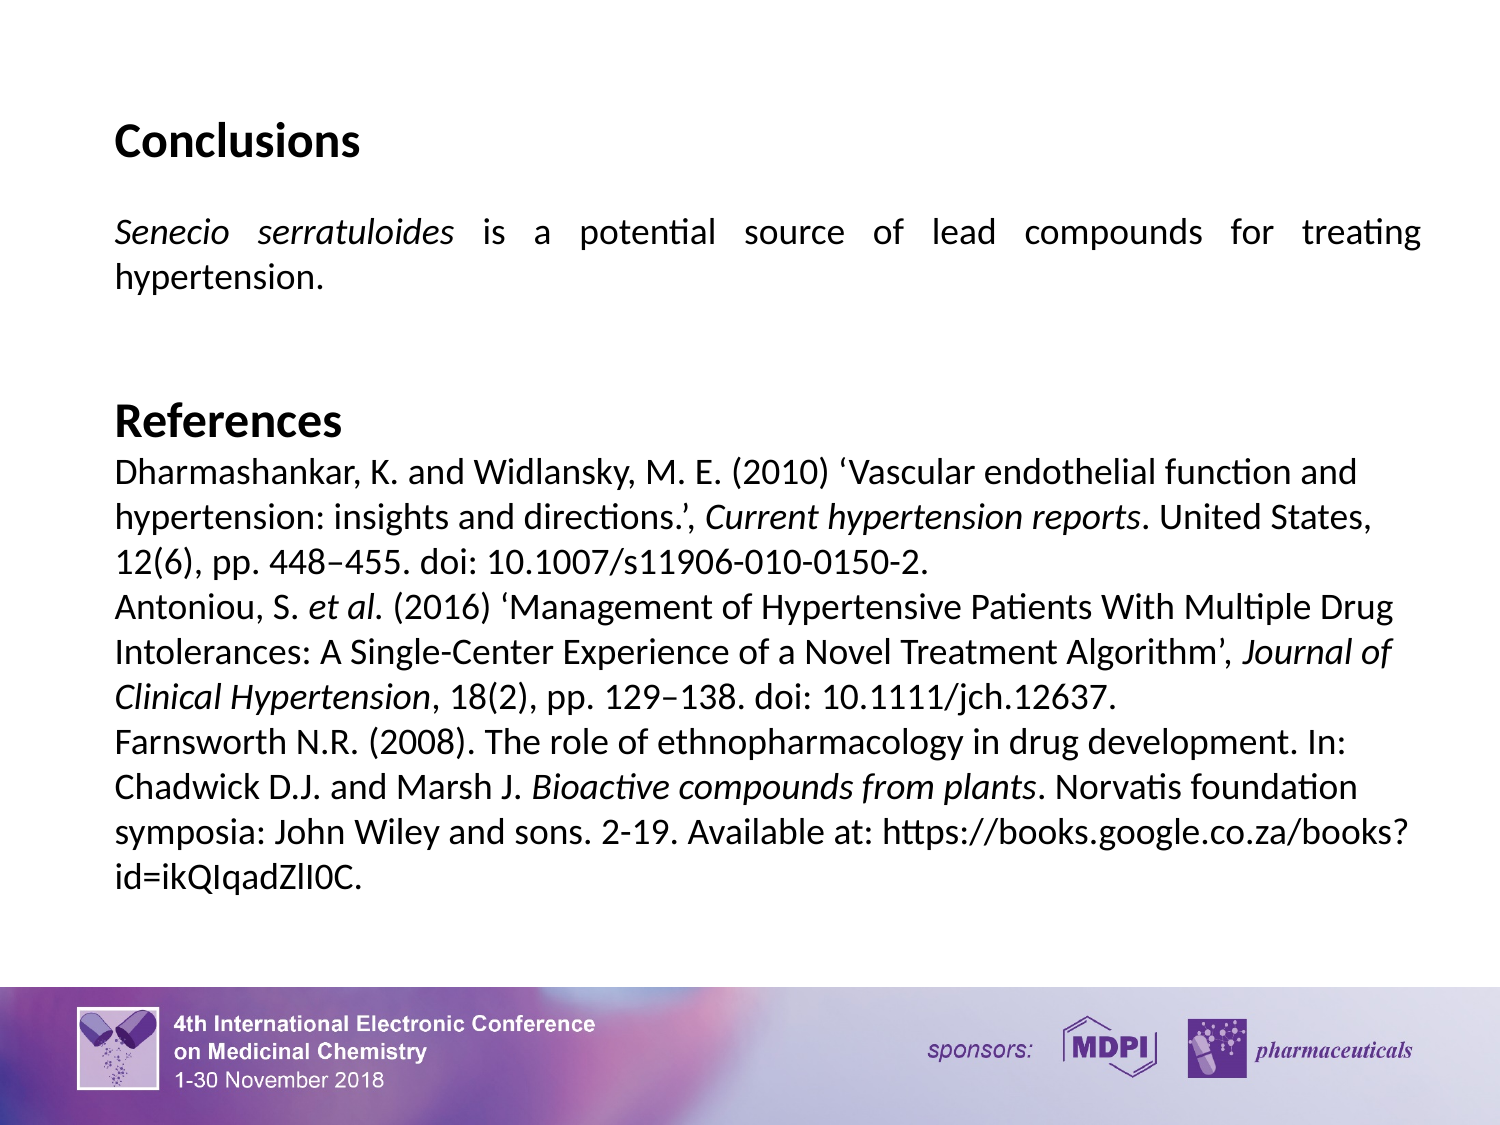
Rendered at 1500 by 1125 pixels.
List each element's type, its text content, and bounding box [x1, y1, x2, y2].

text_box Conclusions [99, 99, 1438, 175]
picture [0, 987, 1500, 1125]
text_box Senecio serratuloides is a potential source of lead compounds for treating hypertension. References Dharmashankar, K. and Widlansky, M. E. (2010) ‘Vascular endothelial function and hypertension: insights and directions.’, Current hypertension reports. United States, 12(6), pp. 448–455. doi: 10.1007/s11906-010-0150-2. Antoniou, S. et al. (2016) ‘Management of Hypertensive Patients With Multiple Drug Intolerances: A Single-Center Experience of a Novel Treatment Algorithm’, Journal of Clinical Hypertension, 18(2), pp. 129–138. doi: 10.1111/jch.12637. Farnsworth N.R. (2008). The role of ethnopharmacology in drug development. In: Chadwick D.J. and Marsh J. Bioactive compounds from plants. Norvatis foundation symposia: John Wiley and sons. 2-19. Available at: https://books.google.co.za/books?id=ikQIqadZlI0C. [99, 199, 1438, 950]
